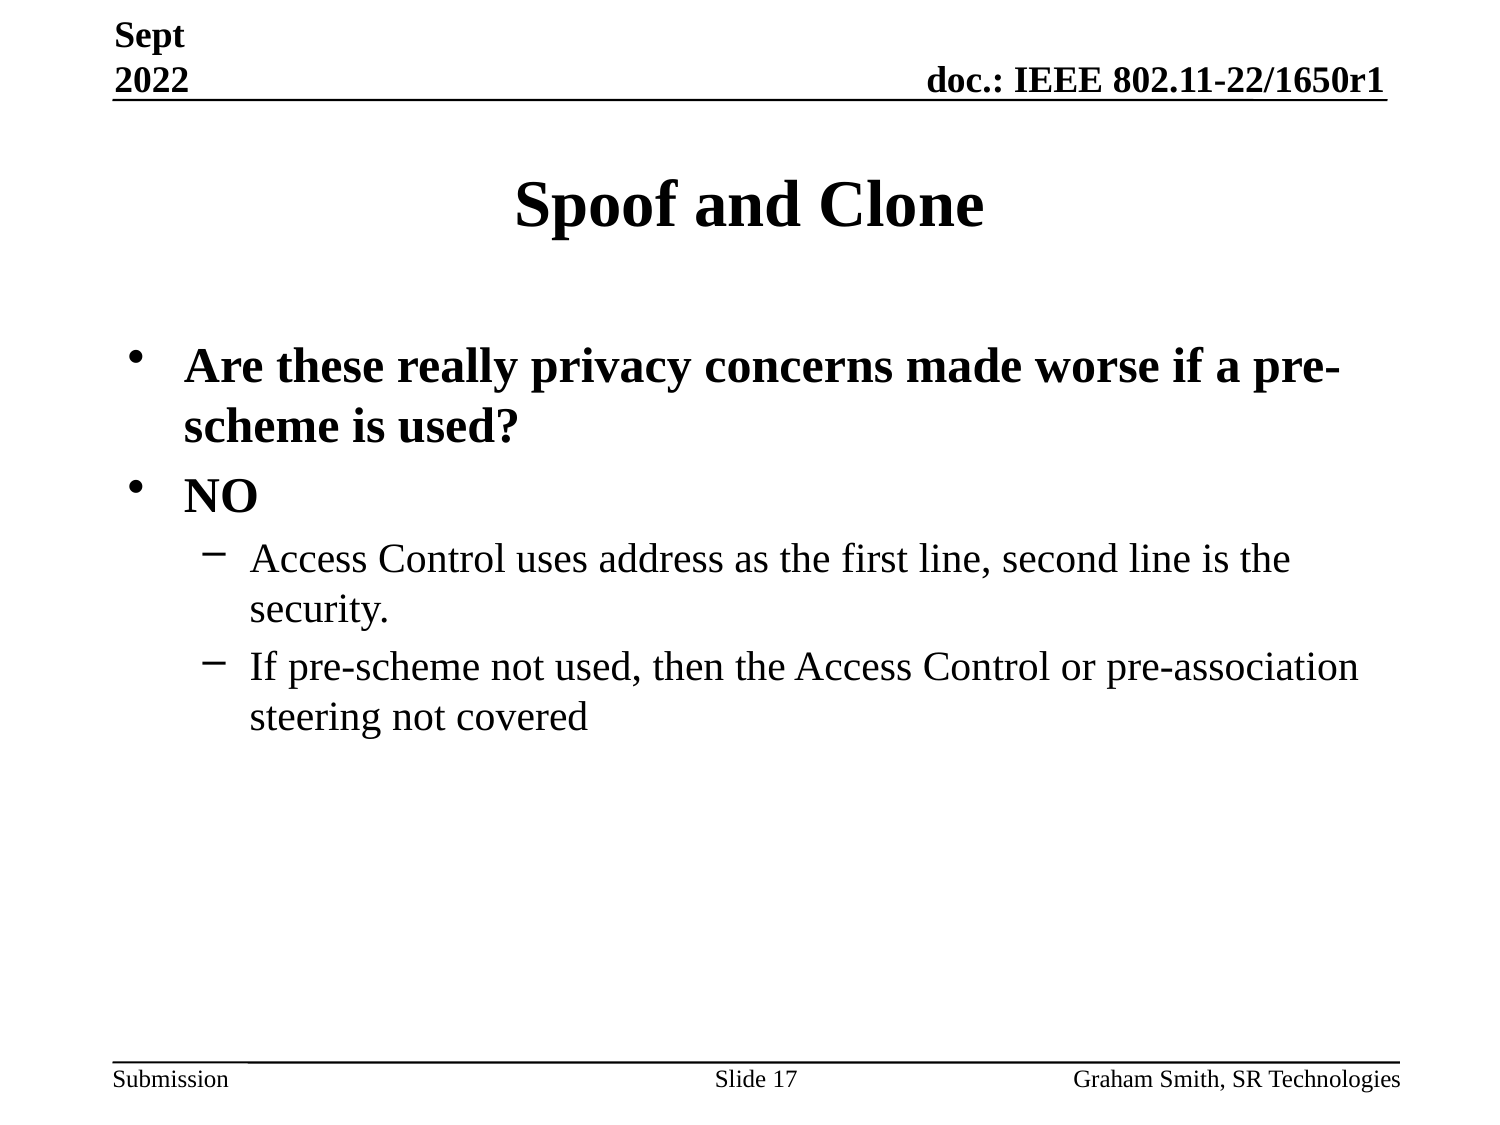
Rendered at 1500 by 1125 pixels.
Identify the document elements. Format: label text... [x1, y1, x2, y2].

list Are these really privacy concerns made worse if a pre-scheme is used? NO Access Control uses address as the first line, second line is the security. If pre-scheme not used, then the Access Control or pre-association steering not covered [112, 324, 1388, 1000]
title Spoof and Clone [112, 112, 1388, 288]
footer Graham Smith, SR Technologies [1069, 1061, 1402, 1093]
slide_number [114, 54, 265, 101]
slide_number Slide 17 [712, 1061, 800, 1093]
